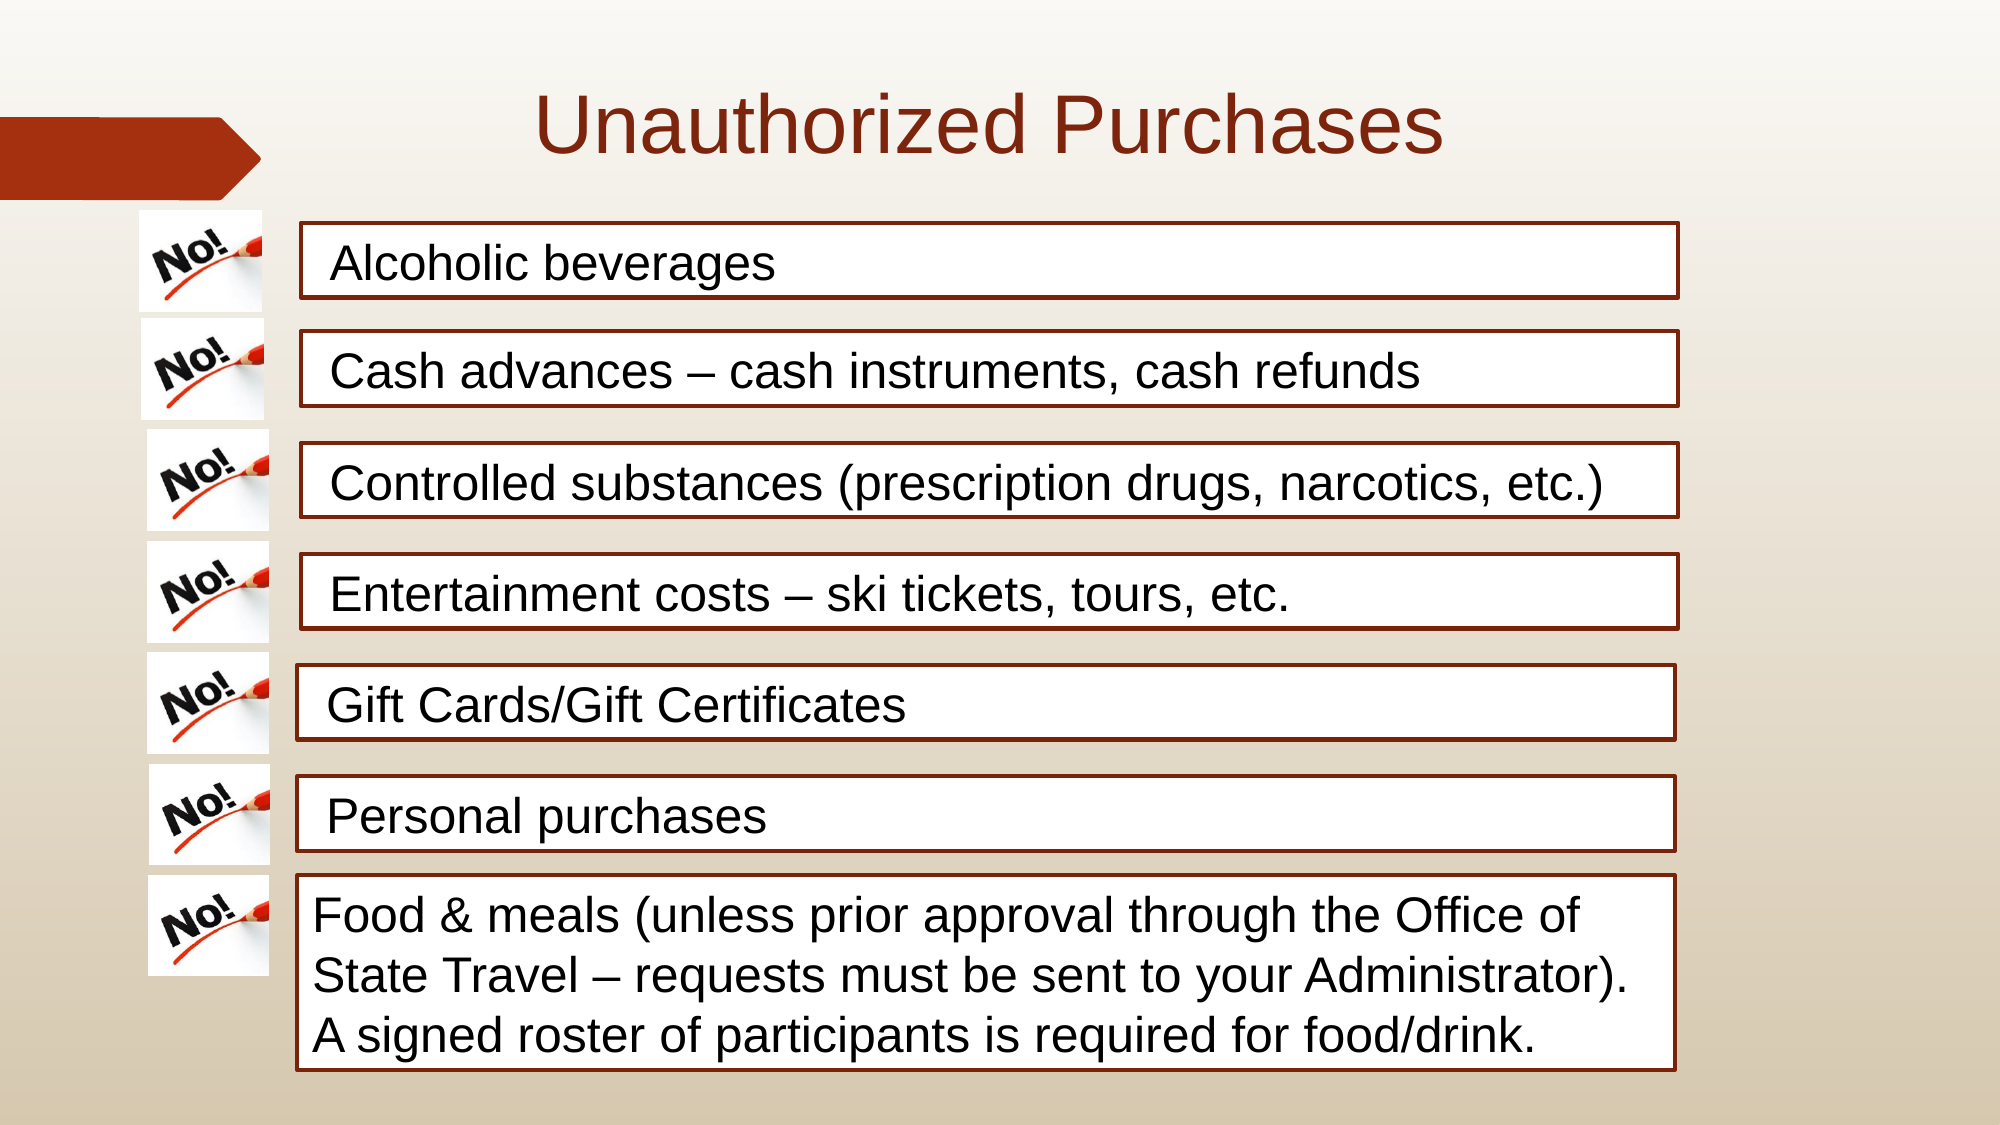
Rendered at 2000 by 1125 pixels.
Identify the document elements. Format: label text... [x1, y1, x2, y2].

picture [147, 652, 270, 755]
text_box Personal purchases [297, 776, 1675, 852]
picture [141, 318, 264, 420]
picture [139, 209, 262, 312]
text_box Controlled substances (prescription drugs, narcotics, etc.) [300, 442, 1678, 518]
text_box Unauthorized Purchases [139, 33, 1840, 221]
picture [149, 764, 271, 865]
text_box Entertainment costs – ski tickets, tours, etc. [300, 553, 1678, 629]
picture [148, 875, 270, 976]
text_box Cash advances – cash instruments, cash refunds [300, 331, 1678, 406]
picture [147, 429, 270, 532]
text_box Food & meals (unless prior approval through the Office of State Travel – requests must be sent to your Administrator). A signed roster of participants is required for food/drink. [297, 875, 1675, 1071]
text_box Alcoholic beverages [300, 222, 1679, 298]
picture [147, 541, 270, 643]
text_box Gift Cards/Gift Certificates [297, 664, 1675, 740]
